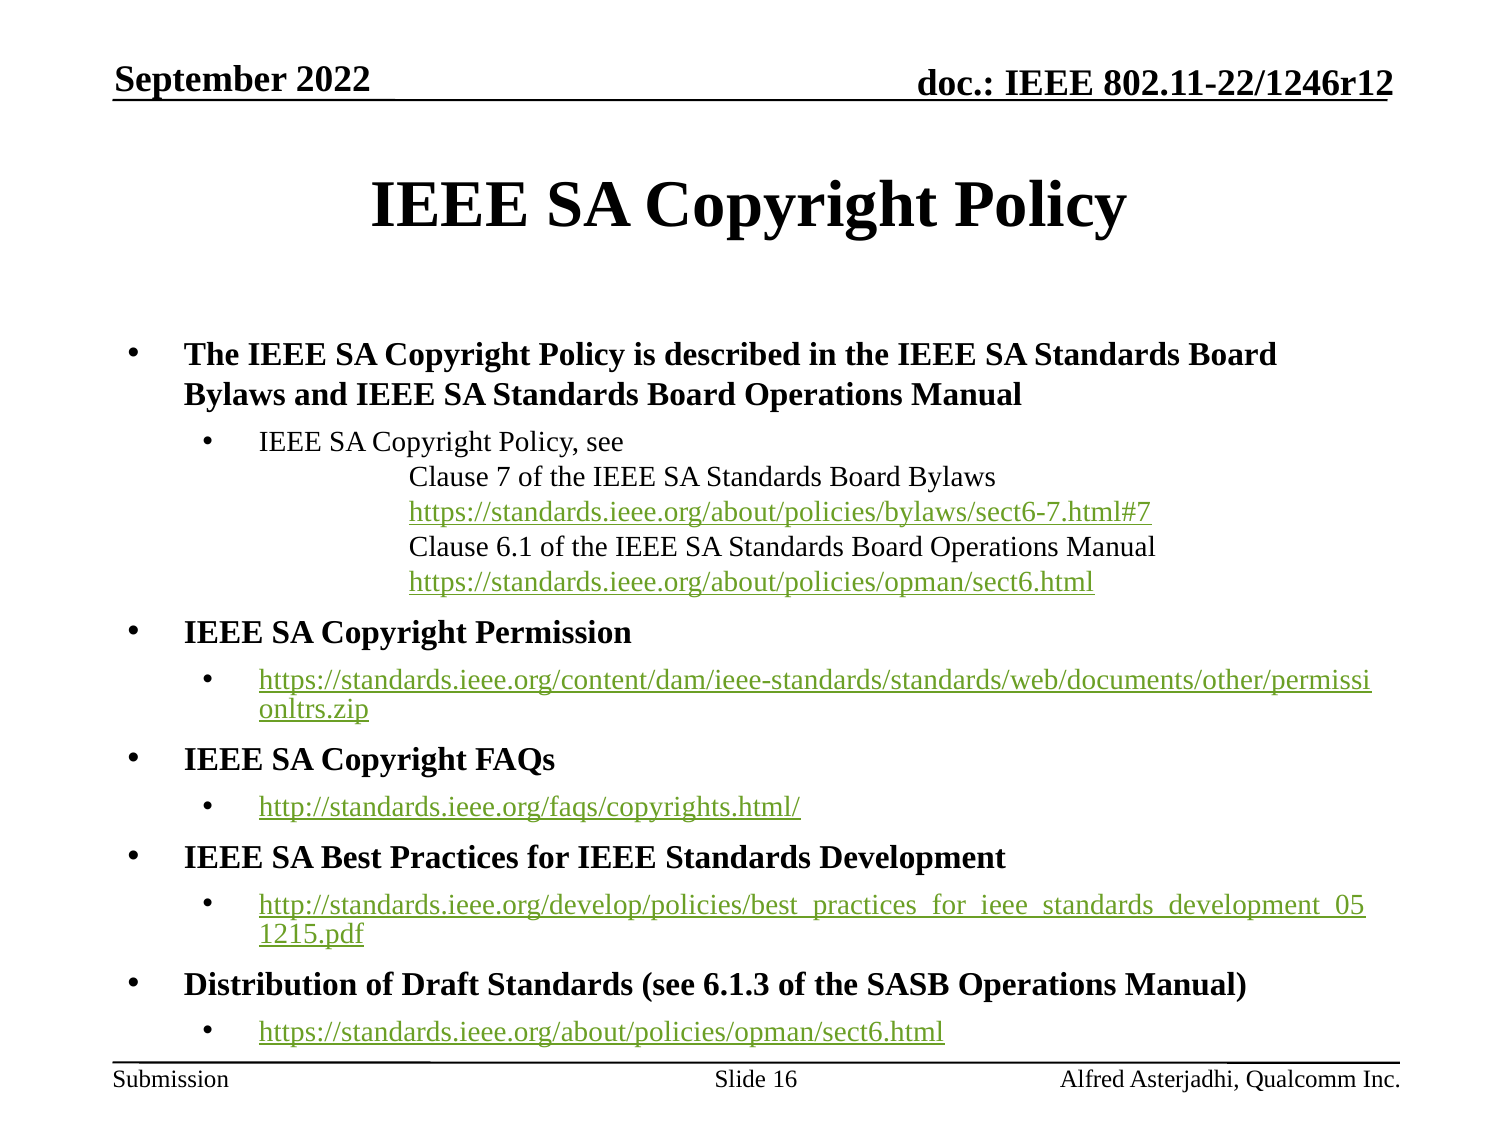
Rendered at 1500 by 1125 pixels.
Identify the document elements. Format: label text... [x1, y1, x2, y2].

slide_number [114, 54, 423, 100]
footer Alfred Asterjadhi, Qualcomm Inc. [878, 1061, 1402, 1093]
title IEEE SA Copyright Policy [112, 112, 1388, 288]
slide_number Slide 16 [712, 1061, 800, 1123]
list The IEEE SA Copyright Policy is described in the IEEE SA Standards Board Bylaws and IEEE SA Standards Board Operations Manual IEEE SA Copyright Policy, see Clause 7 of the IEEE SA Standards Board Bylaws https://standards.ieee.org/about/policies/bylaws/sect6-7.html#7 Clause 6.1 of the IEEE SA Standards Board Operations Manual https://standards.ieee.org/about/policies/opman/sect6.html IEEE SA Copyright Permission https://standards.ieee.org/content/dam/ieee-standards/standards/web/documents/other/permissionltrs.zip IEEE SA Copyright FAQs http://standards.ieee.org/faqs/copyrights.html/ IEEE SA Best Practices for IEEE Standards Development http://standards.ieee.org/develop/policies/best_practices_for_ieee_standards_development_051215.pdf Distribution of Draft Standards (see 6.1.3 of the SASB Operations Manual) https://standards.ieee.org/about/policies/opman/sect6.html [112, 324, 1388, 1063]
